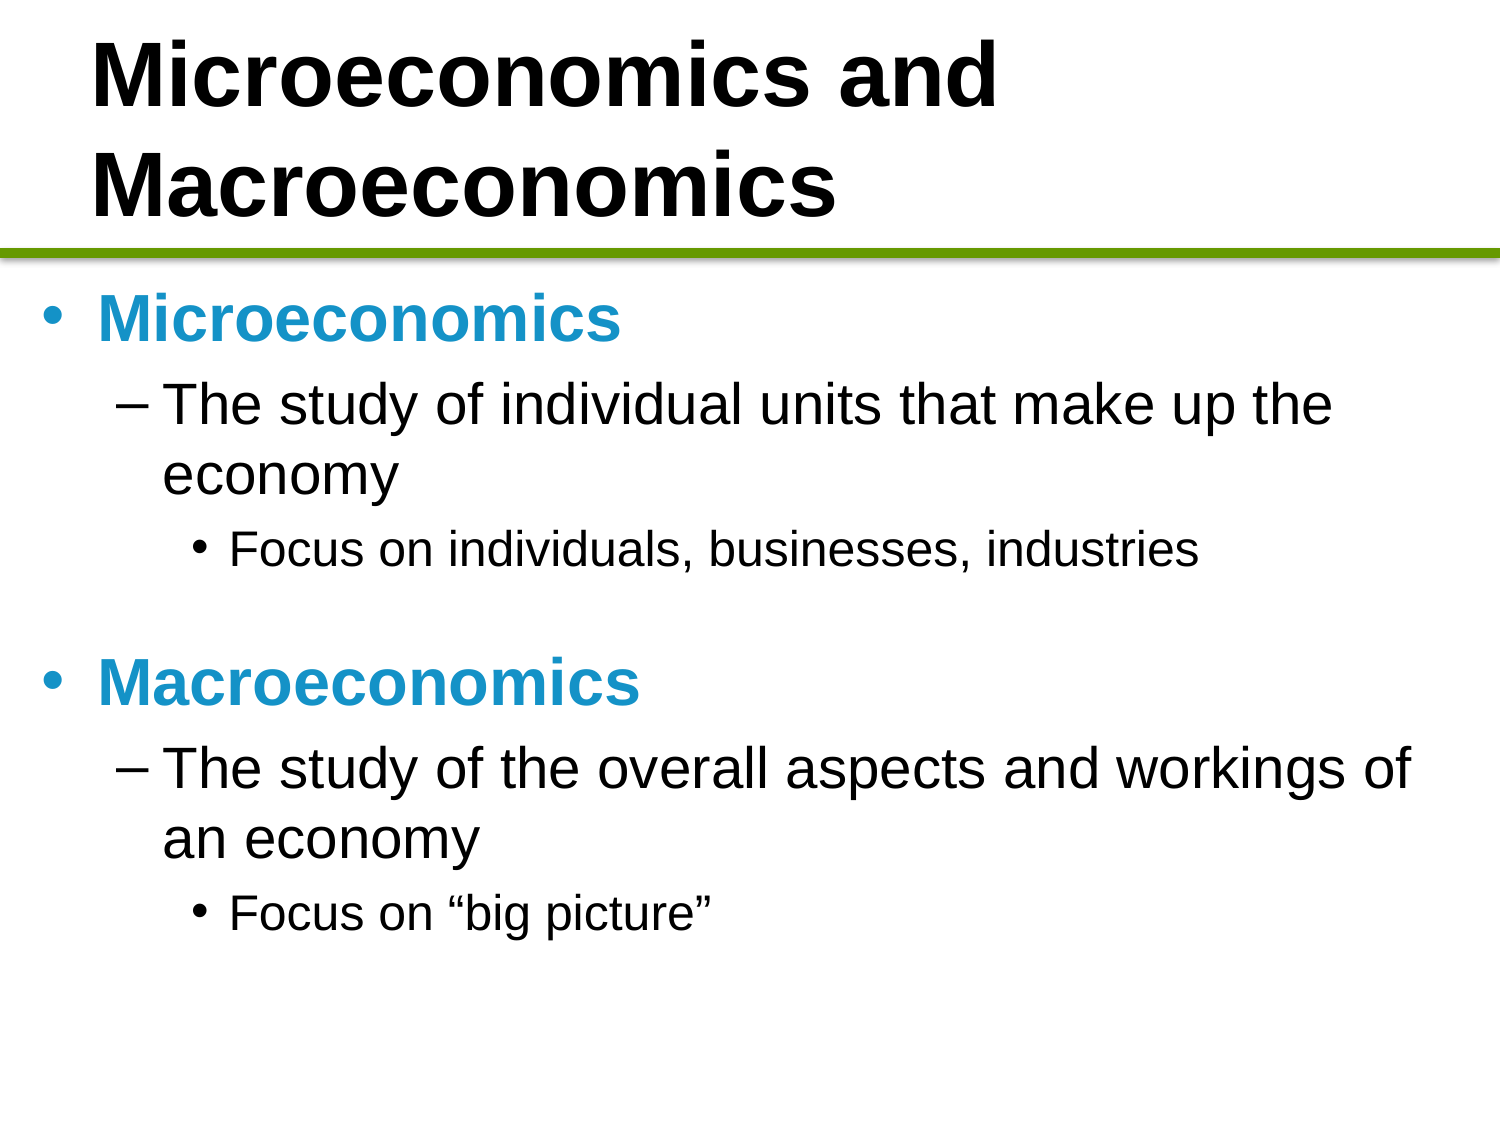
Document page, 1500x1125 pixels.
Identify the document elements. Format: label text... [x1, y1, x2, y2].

list Microeconomics The study of individual units that make up the economy Focus on individuals, businesses, industries Macroeconomics The study of the overall aspects and workings of an economy Focus on “big picture” [25, 266, 1473, 1105]
title Microeconomics and Macroeconomics [74, 0, 1500, 251]
